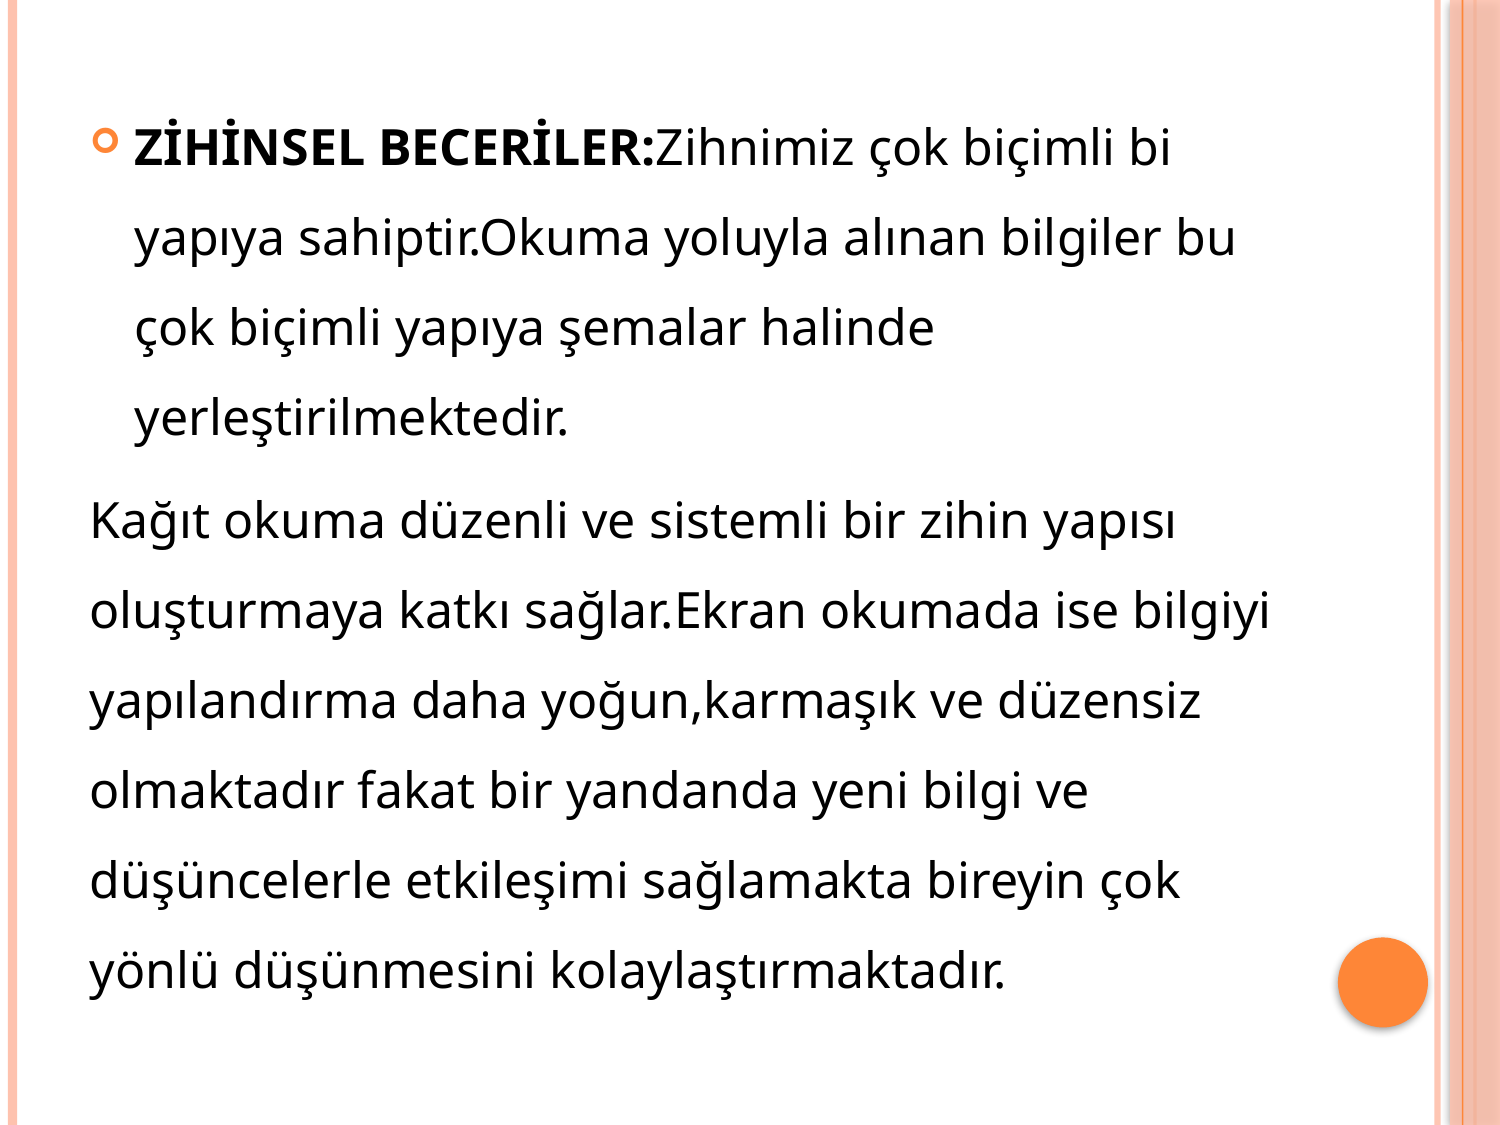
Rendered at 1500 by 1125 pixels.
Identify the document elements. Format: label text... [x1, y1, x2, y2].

list ZİHİNSEL BECERİLER:Zihnimiz çok biçimli bi yapıya sahiptir.Okuma yoluyla alınan bilgiler bu çok biçimli yapıya şemalar halinde yerleştirilmektedir. Kağıt okuma düzenli ve sistemli bir zihin yapısı oluşturmaya katkı sağlar.Ekran okumada ise bilgiyi yapılandırma daha yoğun,karmaşık ve düzensiz olmaktadır fakat bir yandanda yeni bilgi ve düşüncelerle etkileşimi sağlamakta bireyin çok yönlü düşünmesini kolaylaştırmaktadır. [75, 78, 1300, 1062]
